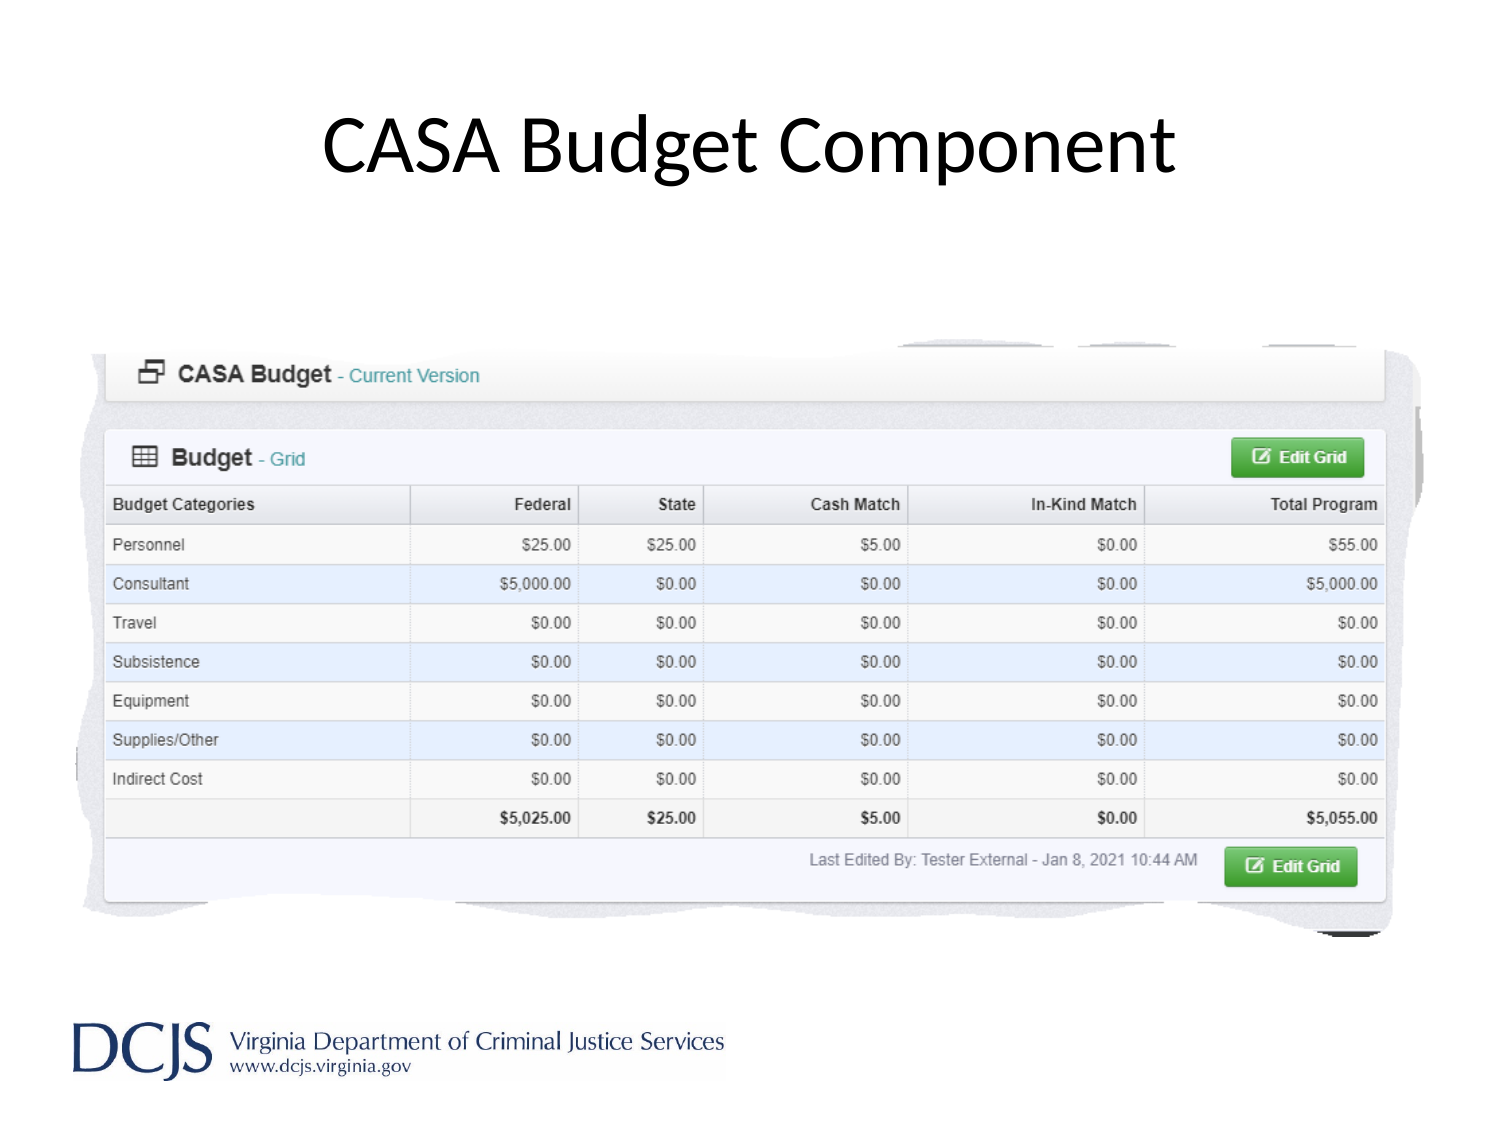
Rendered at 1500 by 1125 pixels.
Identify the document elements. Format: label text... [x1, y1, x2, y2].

title CASA Budget Component [75, 59, 1425, 231]
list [74, 338, 1425, 937]
picture [73, 1022, 726, 1081]
